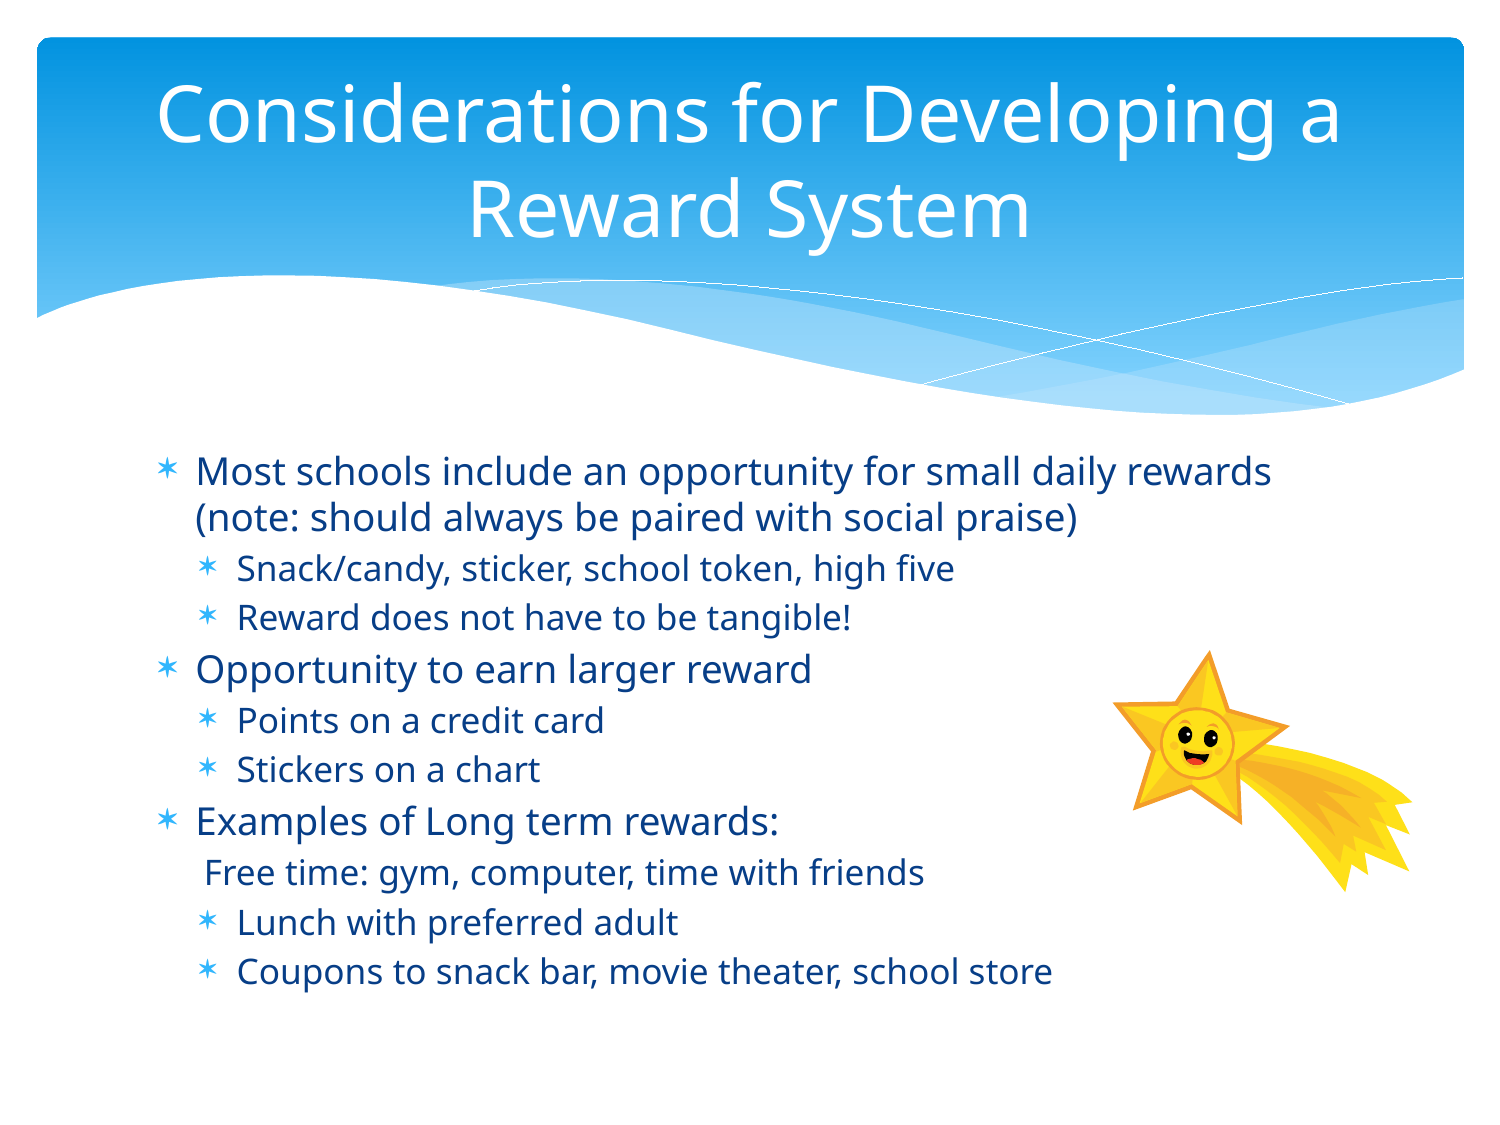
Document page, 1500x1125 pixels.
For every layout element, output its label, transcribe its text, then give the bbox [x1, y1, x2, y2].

picture [1112, 649, 1413, 893]
list Most schools include an opportunity for small daily rewards (note: should always be paired with social praise) Snack/candy, sticker, school token, high five Reward does not have to be tangible! Opportunity to earn larger reward Points on a credit card Stickers on a chart Examples of Long term rewards: Free time: gym, computer, time with friends Lunch with preferred adult Coupons to snack bar, movie theater, school store [143, 438, 1359, 1005]
title Considerations for Developing a Reward System [75, 55, 1425, 261]
